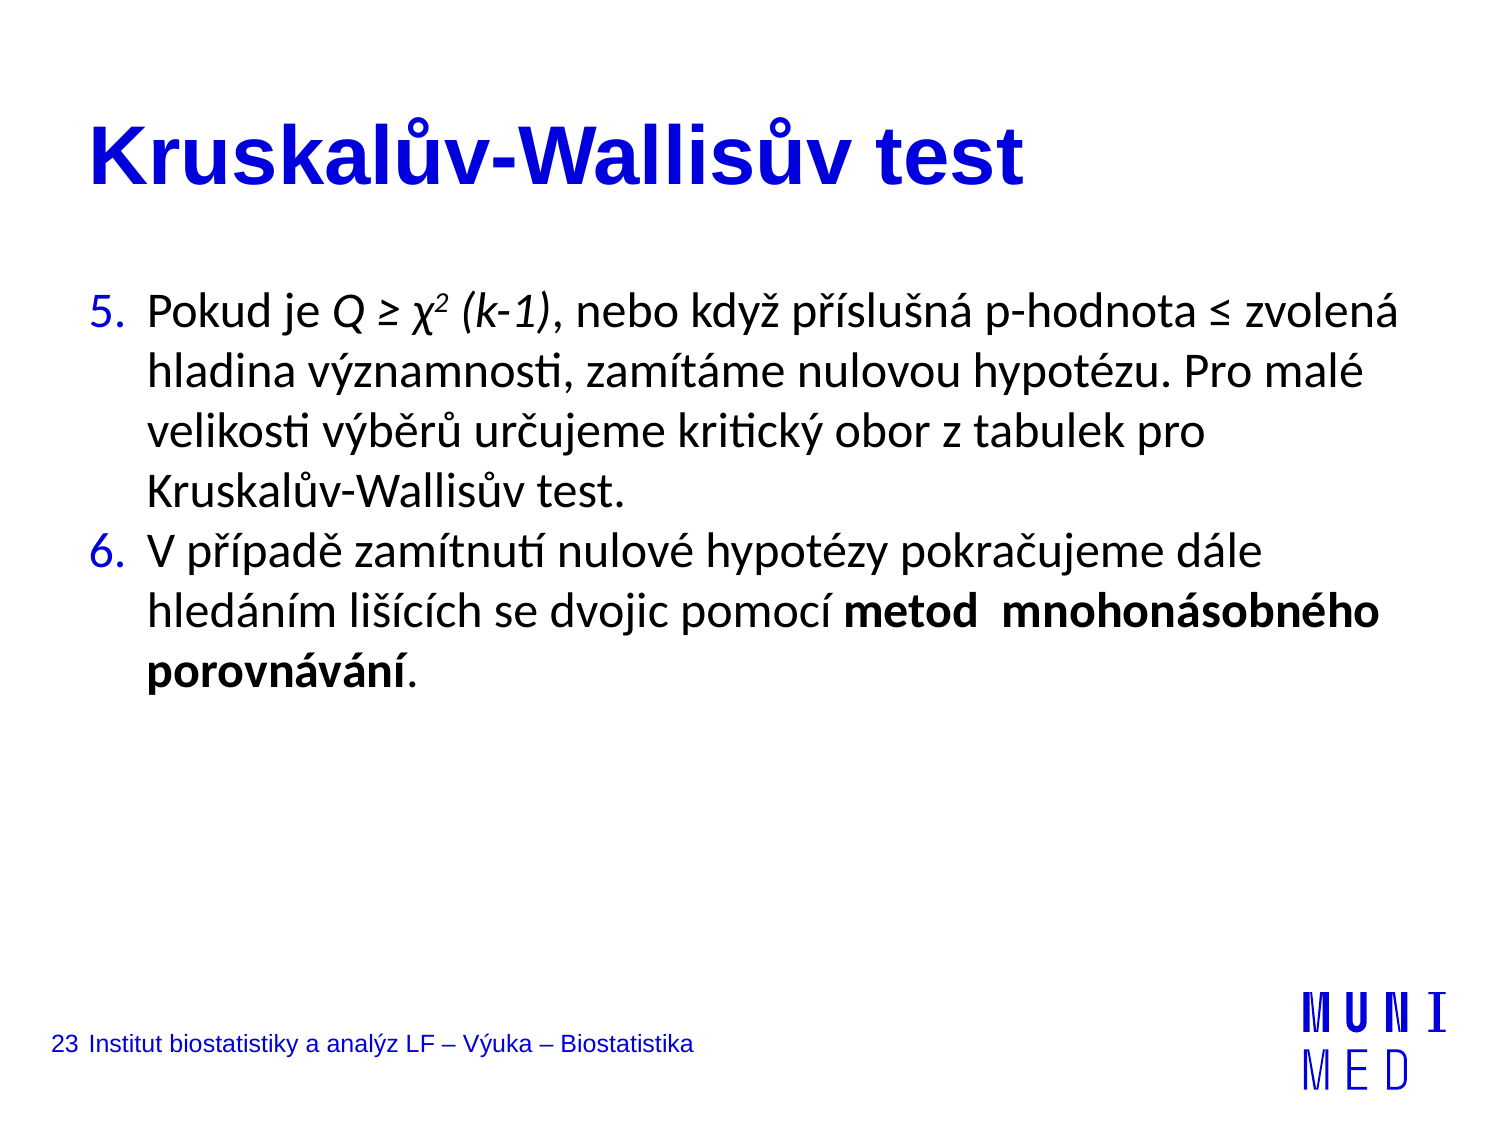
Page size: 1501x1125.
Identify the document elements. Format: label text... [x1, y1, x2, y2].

footer Institut biostatistiky a analýz LF – Výuka – Biostatistika [88, 1021, 1064, 1063]
title Kruskalův-Wallisův test [88, 118, 1412, 193]
list Pokud je Q ≥ χ2 (k-1), nebo když příslušná p-hodnota ≤ zvolená hladina významnosti, zamítáme nulovou hypotézu. Pro malé velikosti výběrů určujeme kritický obor z tabulek pro Kruskalův-Wallisův test. V případě zamítnutí nulové hypotézy pokračujeme dále hledáním lišících se dvojic pomocí metod mnohonásobného porovnávání. [88, 277, 1412, 957]
slide_number 23 [50, 1021, 82, 1063]
